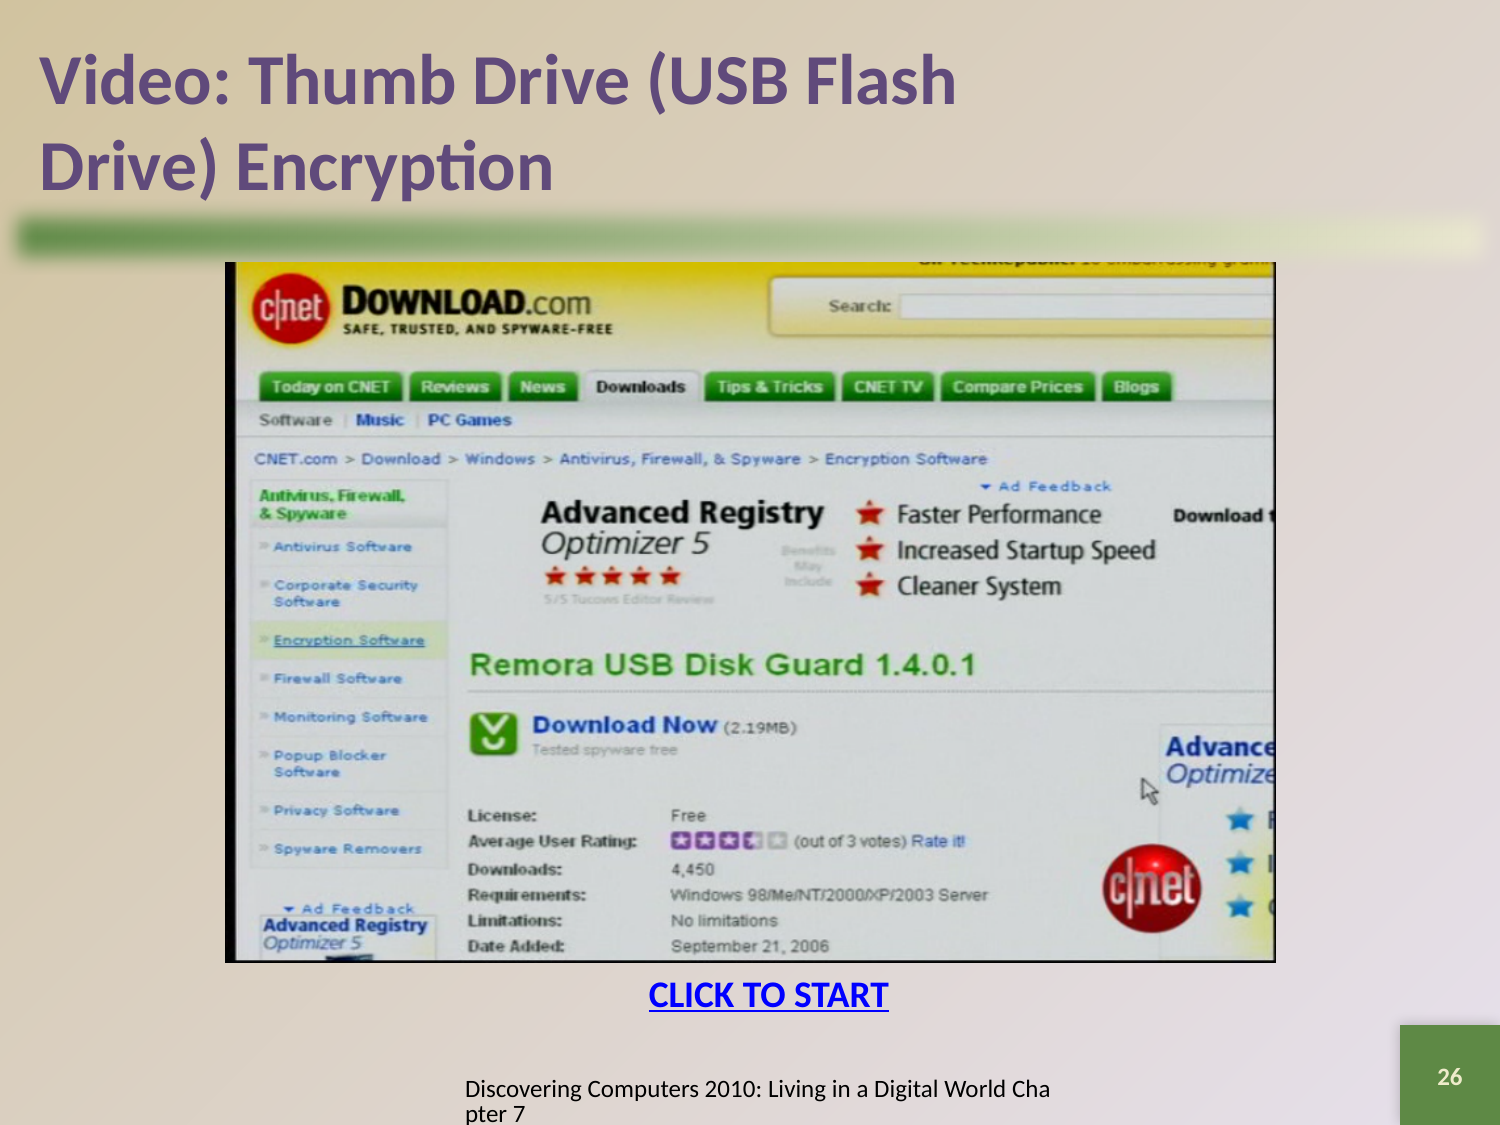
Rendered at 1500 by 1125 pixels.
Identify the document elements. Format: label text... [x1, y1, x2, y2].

footer Discovering Computers 2010: Living in a Digital World Chapter 7 [450, 1050, 1075, 1125]
slide_number 26 [1400, 1025, 1500, 1125]
title Video: Thumb Drive (USB Flash Drive) Encryption [24, 24, 1475, 213]
text_box CLICK TO START [262, 971, 1275, 1023]
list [224, 262, 1276, 963]
